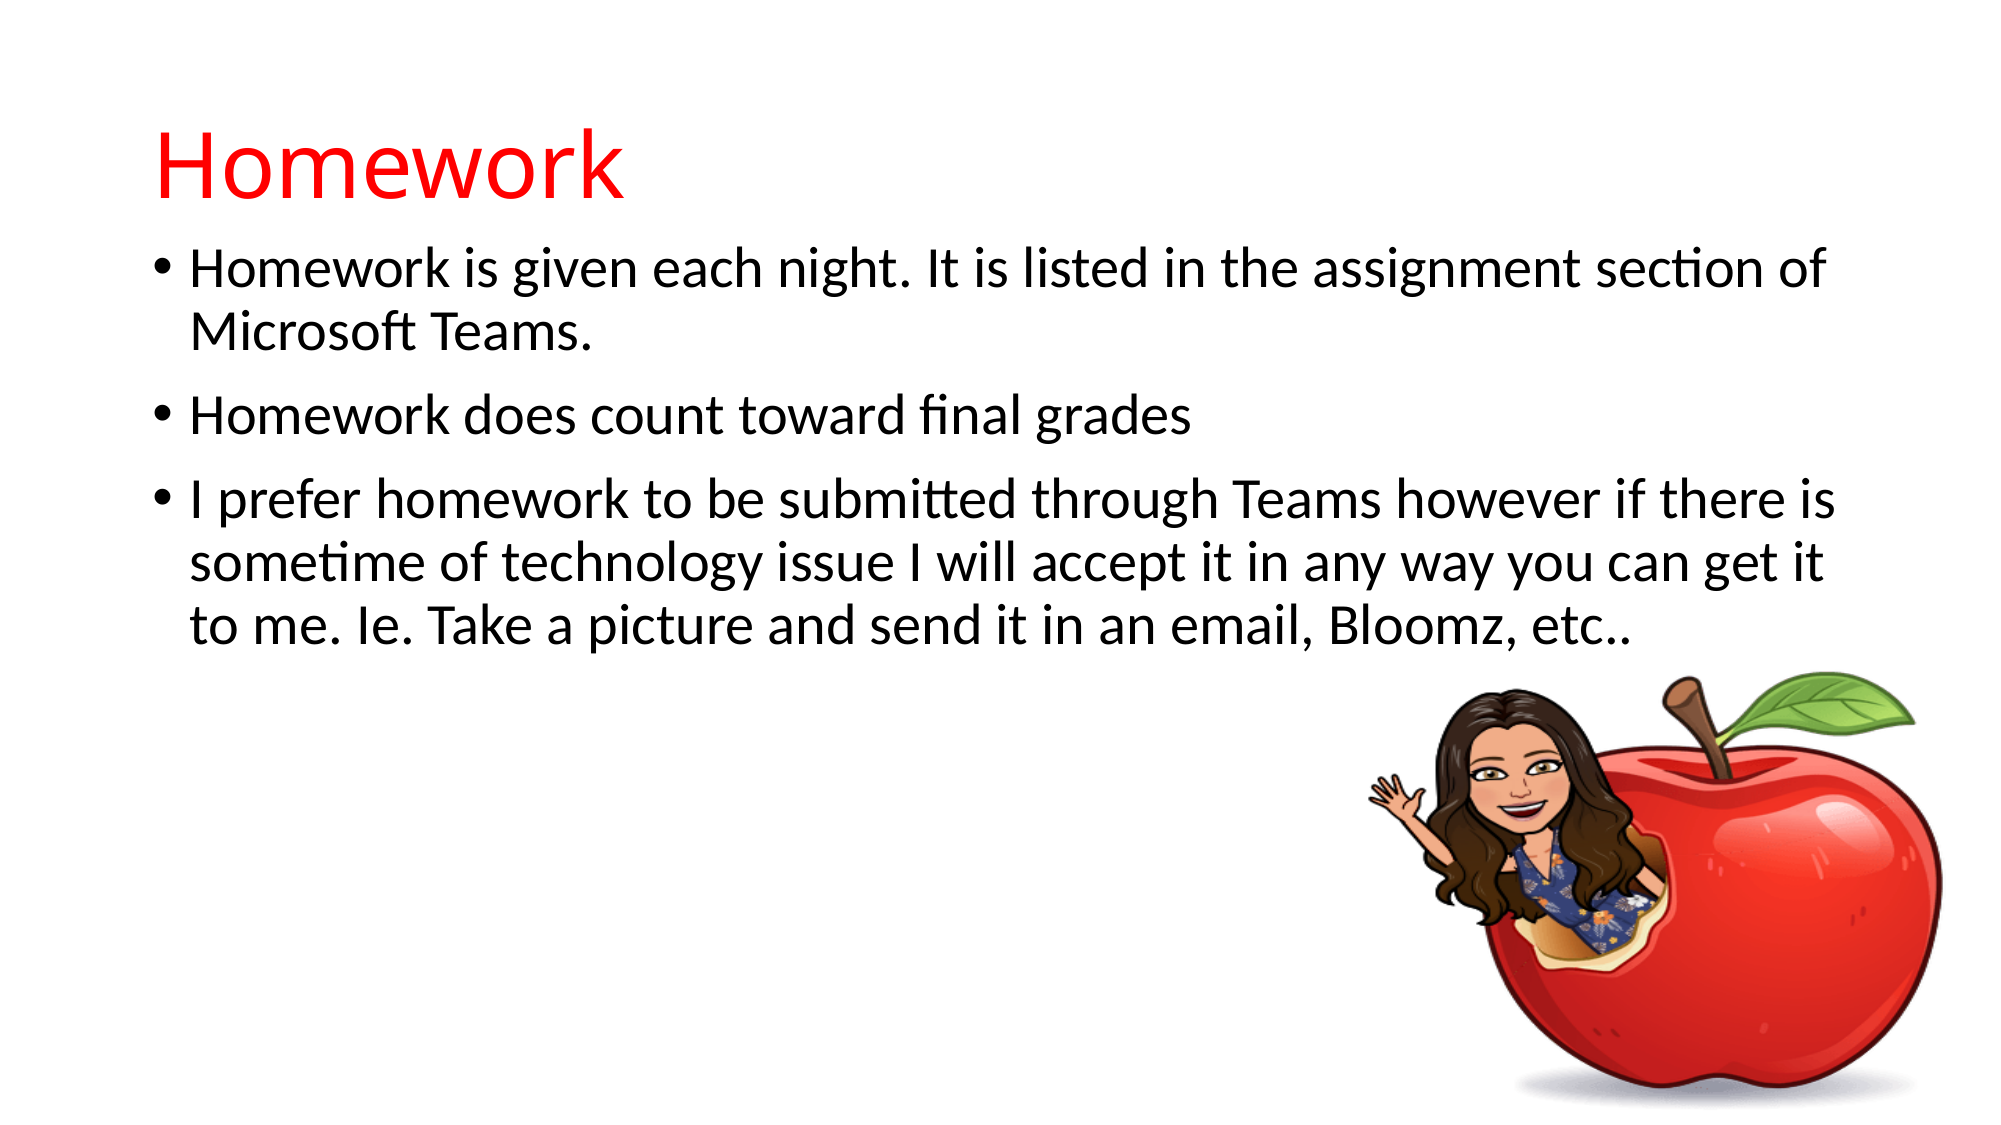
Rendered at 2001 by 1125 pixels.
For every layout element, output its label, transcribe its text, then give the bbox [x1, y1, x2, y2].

picture [1331, 605, 1954, 1118]
title Homework [137, 59, 1863, 229]
list Homework is given each night. It is listed in the assignment section of Microsoft Teams. Homework does count toward final grades I prefer homework to be submitted through Teams however if there is sometime of technology issue I will accept it in any way you can get it to me. Ie. Take a picture and send it in an email, Bloomz, etc.. [137, 229, 1863, 944]
